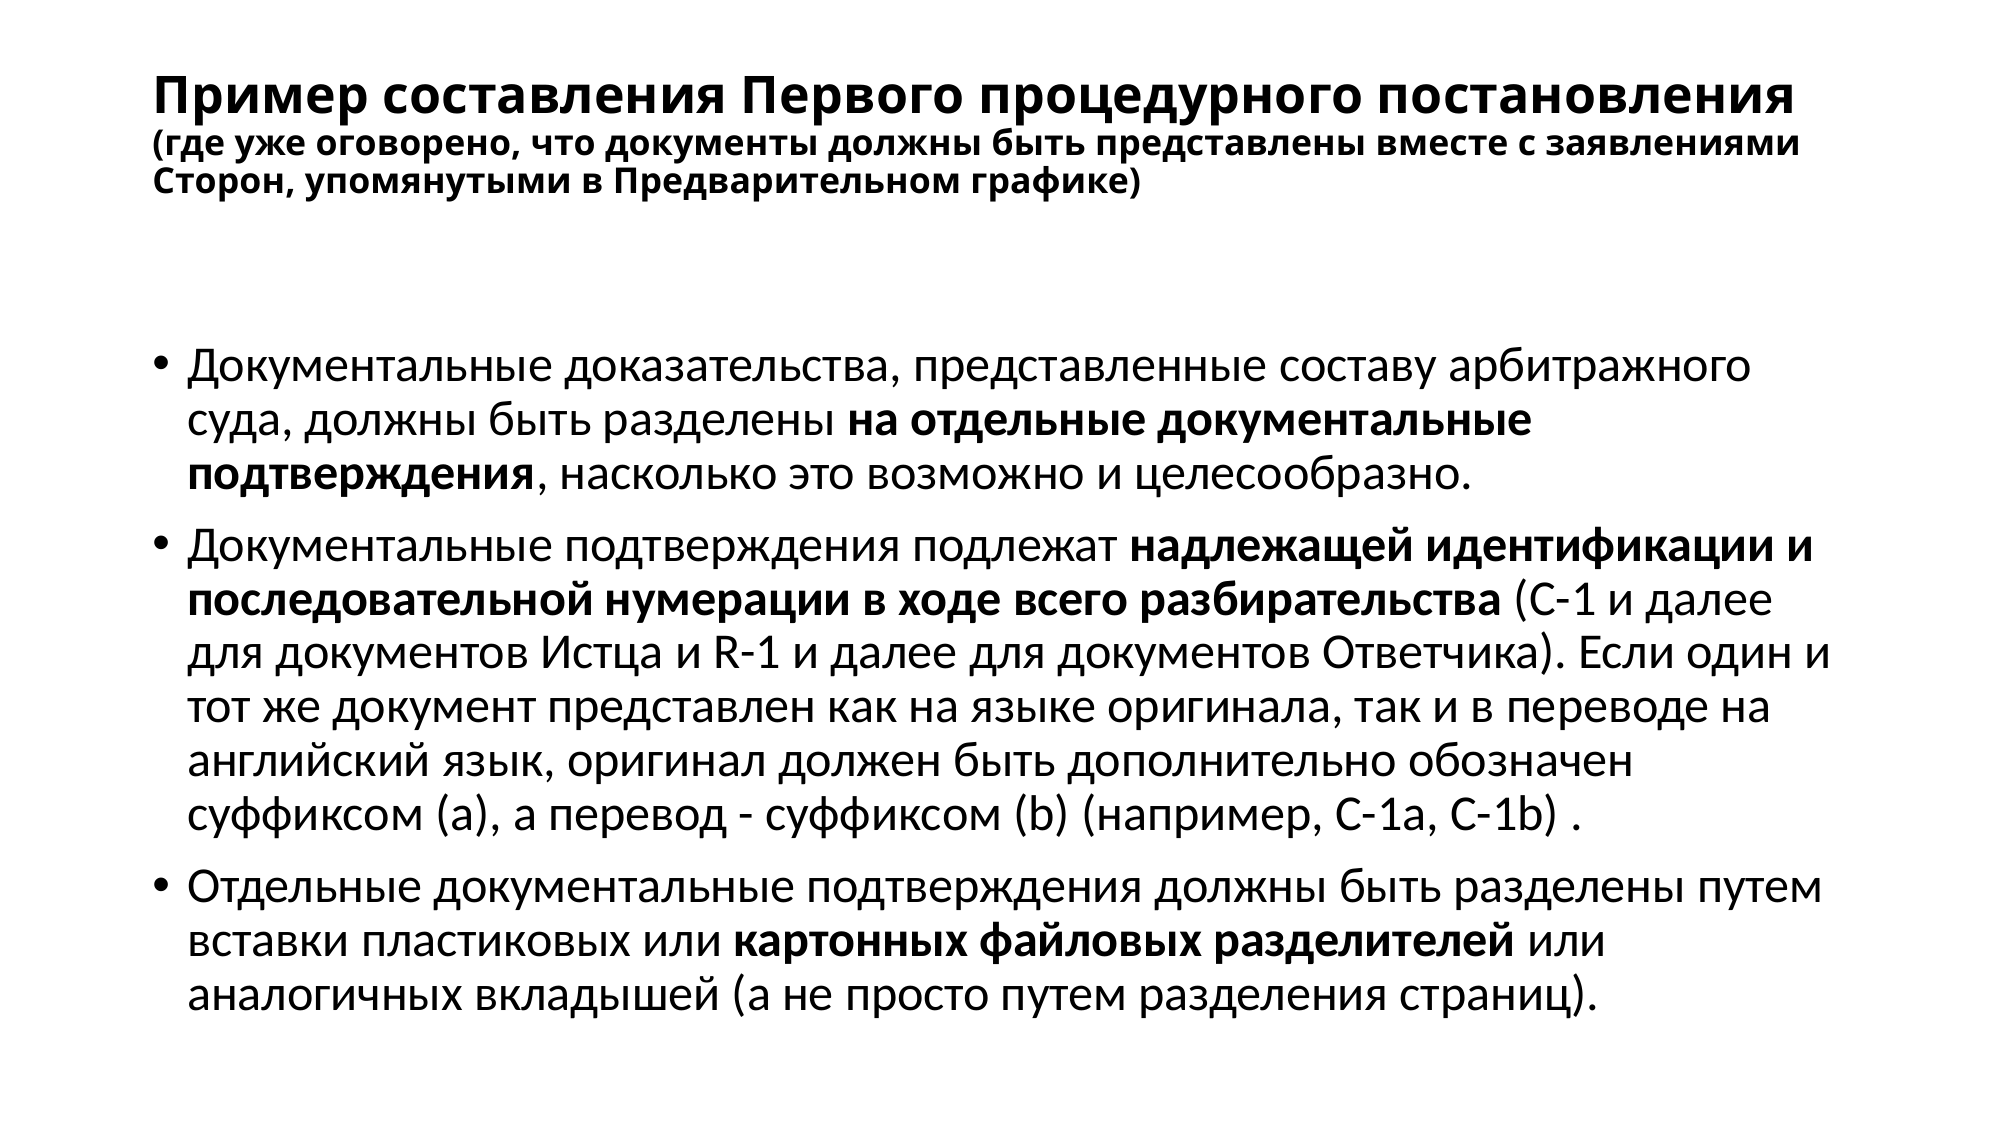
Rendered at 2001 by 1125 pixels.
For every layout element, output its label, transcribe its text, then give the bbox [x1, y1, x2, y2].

title Пример составления Первого процедурного постановления (где уже оговорено, что документы должны быть представлены вместе с заявлениями Сторон, упомянутыми в Предварительном графике) [137, 59, 1863, 211]
list Документальные доказательства, представленные составу арбитражного суда, должны быть разделены на отдельные документальные подтверждения, насколько это возможно и целесообразно. Документальные подтверждения подлежат надлежащей идентификации и последовательной нумерации в ходе всего разбирательства (C-1 и далее для документов Истца и R-1 и далее для документов Ответчика). Если один и тот же документ представлен как на языке оригинала, так и в переводе на английский язык, оригинал должен быть дополнительно обозначен суффиксом (а), а перевод - суффиксом (b) (например, C-1a, C-1b) . Отдельные документальные подтверждения должны быть разделены путем вставки пластиковых или картонных файловых разделителей или аналогичных вкладышей (а не просто путем разделения страниц). [137, 330, 1863, 1069]
